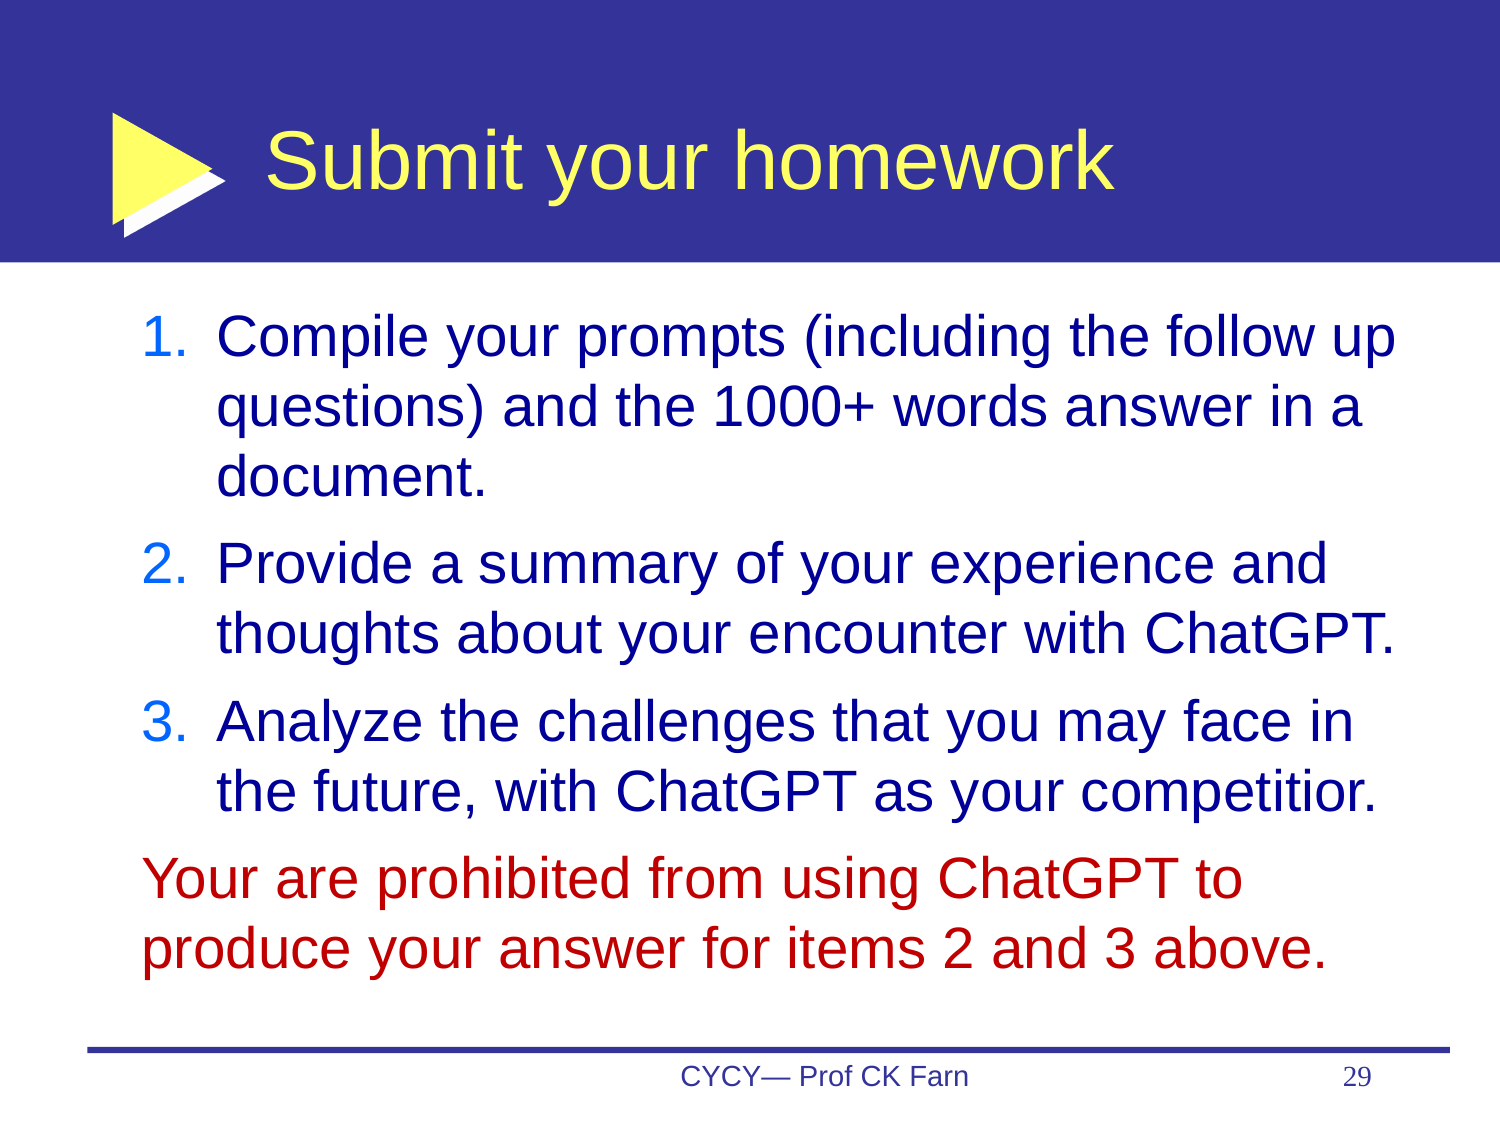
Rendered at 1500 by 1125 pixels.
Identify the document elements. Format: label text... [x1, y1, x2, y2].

title Submit your homework [249, 62, 1388, 250]
slide_number 29 [1074, 1050, 1388, 1125]
list Compile your prompts (including the follow up questions) and the 1000+ words answer in a document. Provide a summary of your experience and thoughts about your encounter with ChatGPT. Analyze the challenges that you may face in the future, with ChatGPT as your competitior. Your are prohibited from using ChatGPT to produce your answer for items 2 and 3 above. [112, 290, 1424, 966]
footer CYCY— Prof CK Farn [587, 1050, 1063, 1125]
